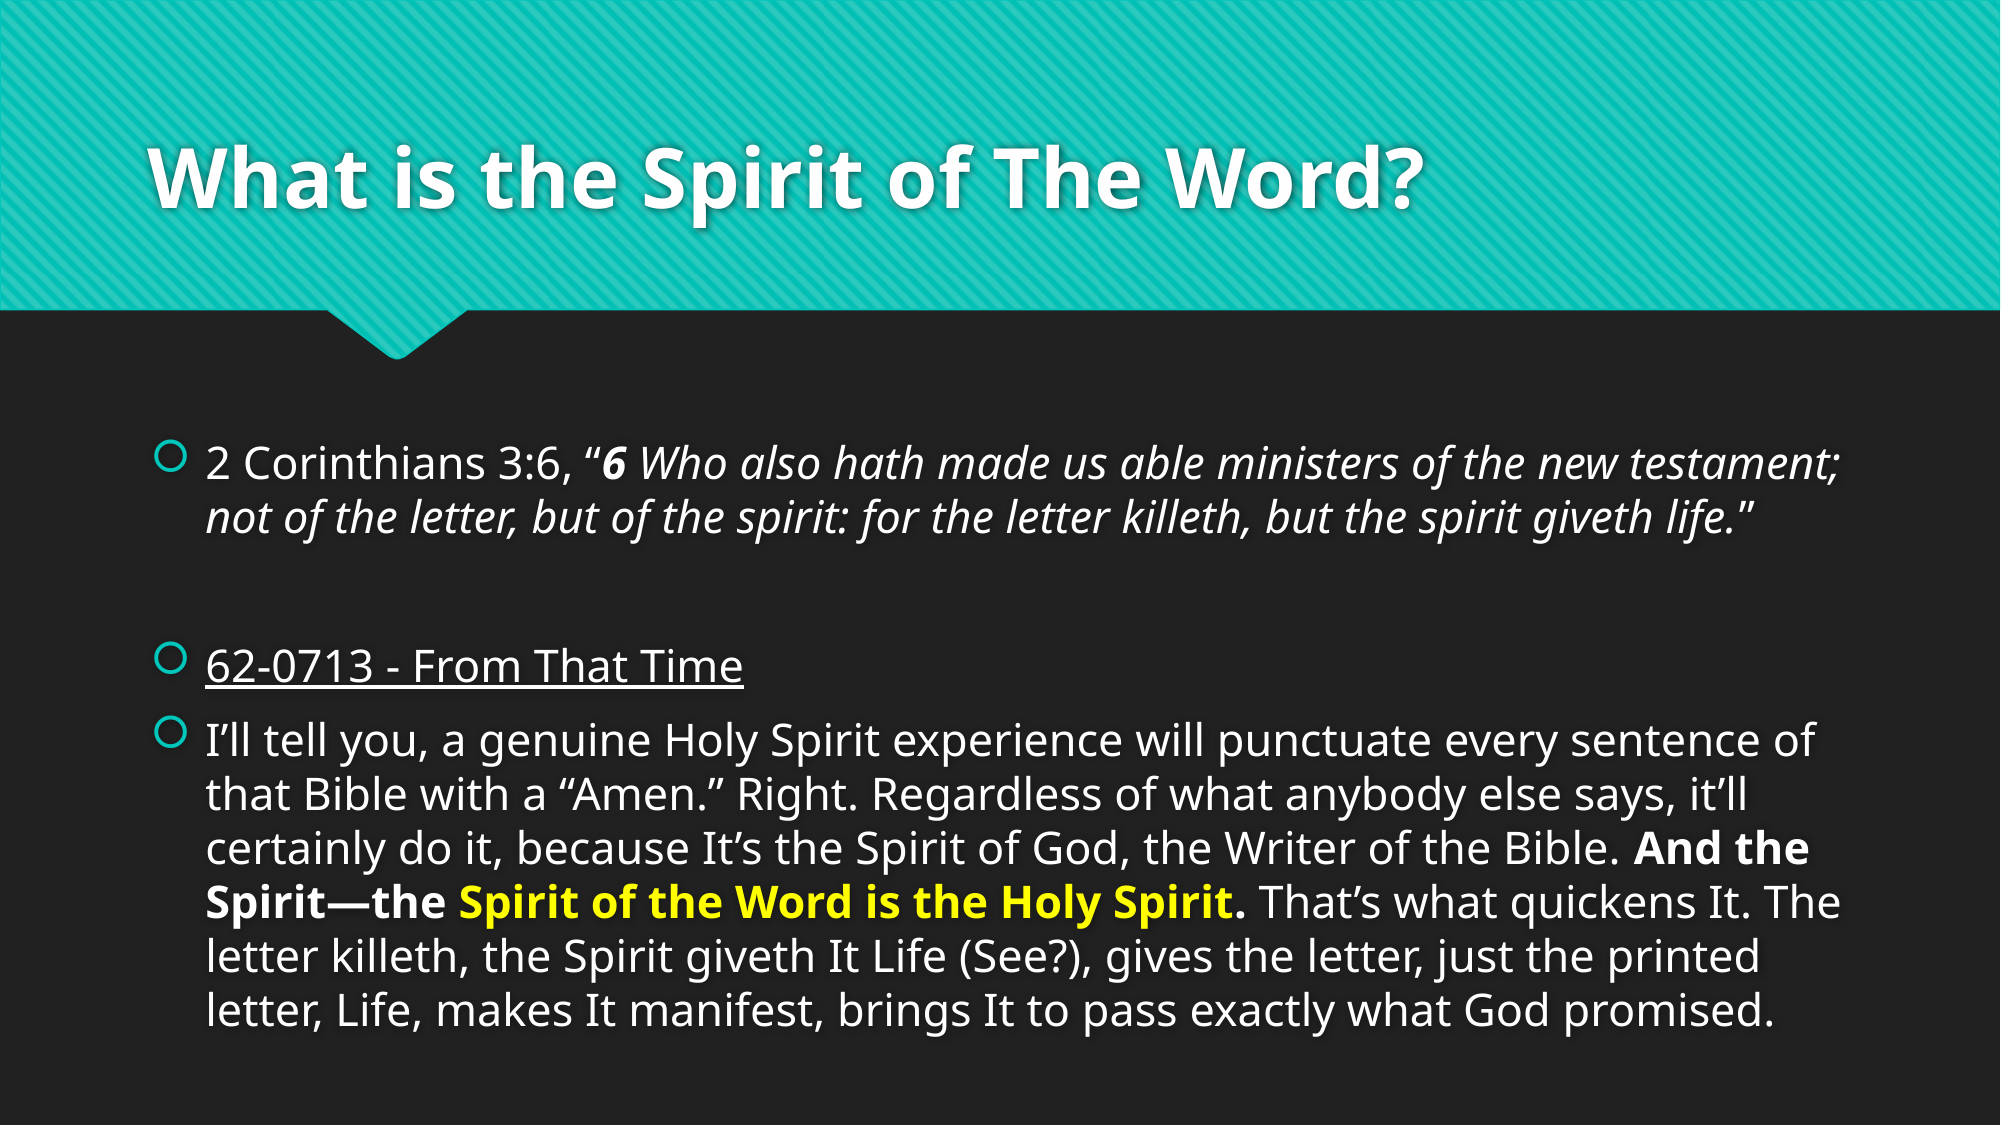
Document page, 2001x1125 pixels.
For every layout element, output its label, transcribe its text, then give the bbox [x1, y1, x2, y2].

list 2 Corinthians 3:6, “6 Who also hath made us able ministers of the new testament; not of the letter, but of the spirit: for the letter killeth, but the spirit giveth life.” 62-0713 - From That Time I’ll tell you, a genuine Holy Spirit experience will punctuate every sentence of that Bible with a “Amen.” Right. Regardless of what anybody else says, it’ll certainly do it, because It’s the Spirit of God, the Writer of the Bible. And the Spirit—the Spirit of the Word is the Holy Spirit. That’s what quickens It. The letter killeth, the Spirit giveth It Life (See?), gives the letter, just the printed letter, Life, makes It manifest, brings It to pass exactly what God promised. [135, 427, 1868, 1125]
title What is the Spirit of The Word? [132, 73, 1868, 233]
